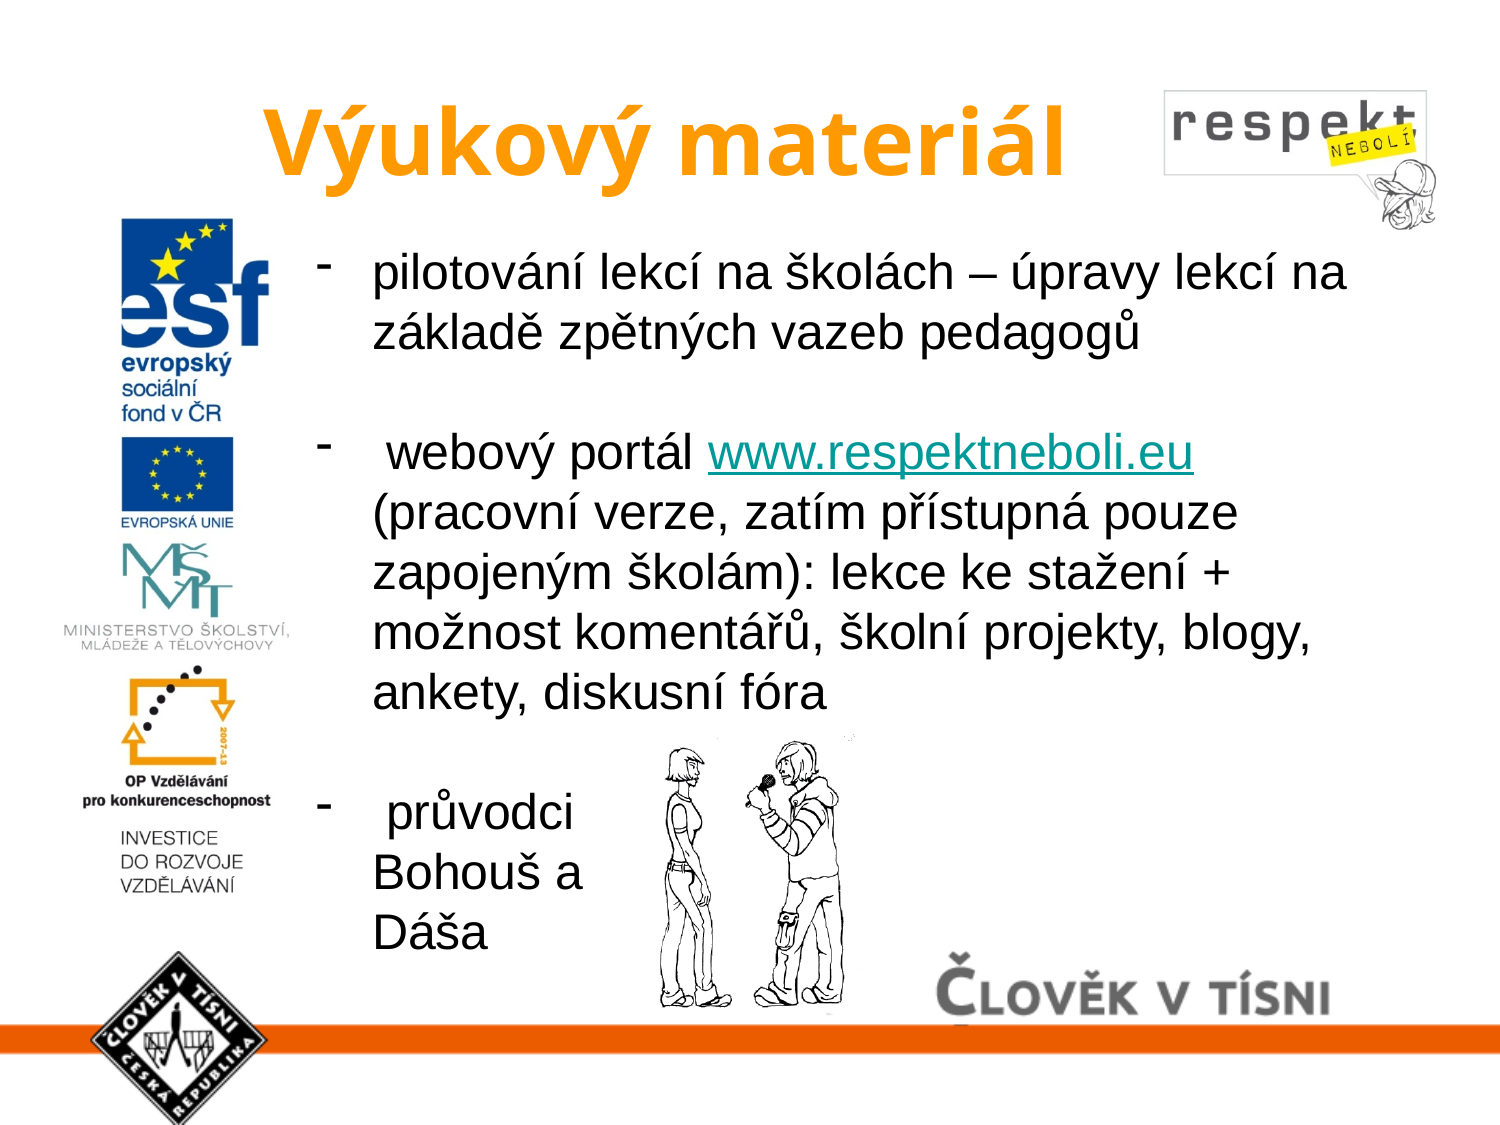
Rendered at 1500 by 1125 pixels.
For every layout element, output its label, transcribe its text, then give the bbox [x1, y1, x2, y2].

picture [0, 734, 1500, 1125]
title Výukový materiál [74, 44, 1426, 231]
picture [40, 184, 317, 945]
text_box pilotování lekcí na školách – úpravy lekcí na základě zpětných vazeb pedagogů webový portál www.respektneboli.eu (pracovní verze, zatím přístupná pouze zapojeným školám): lekce ke stažení + možnost komentářů, školní projekty, blogy, ankety, diskusní fóra průvodci Bohouš a Dáša [321, 231, 1427, 949]
picture [1163, 89, 1436, 230]
